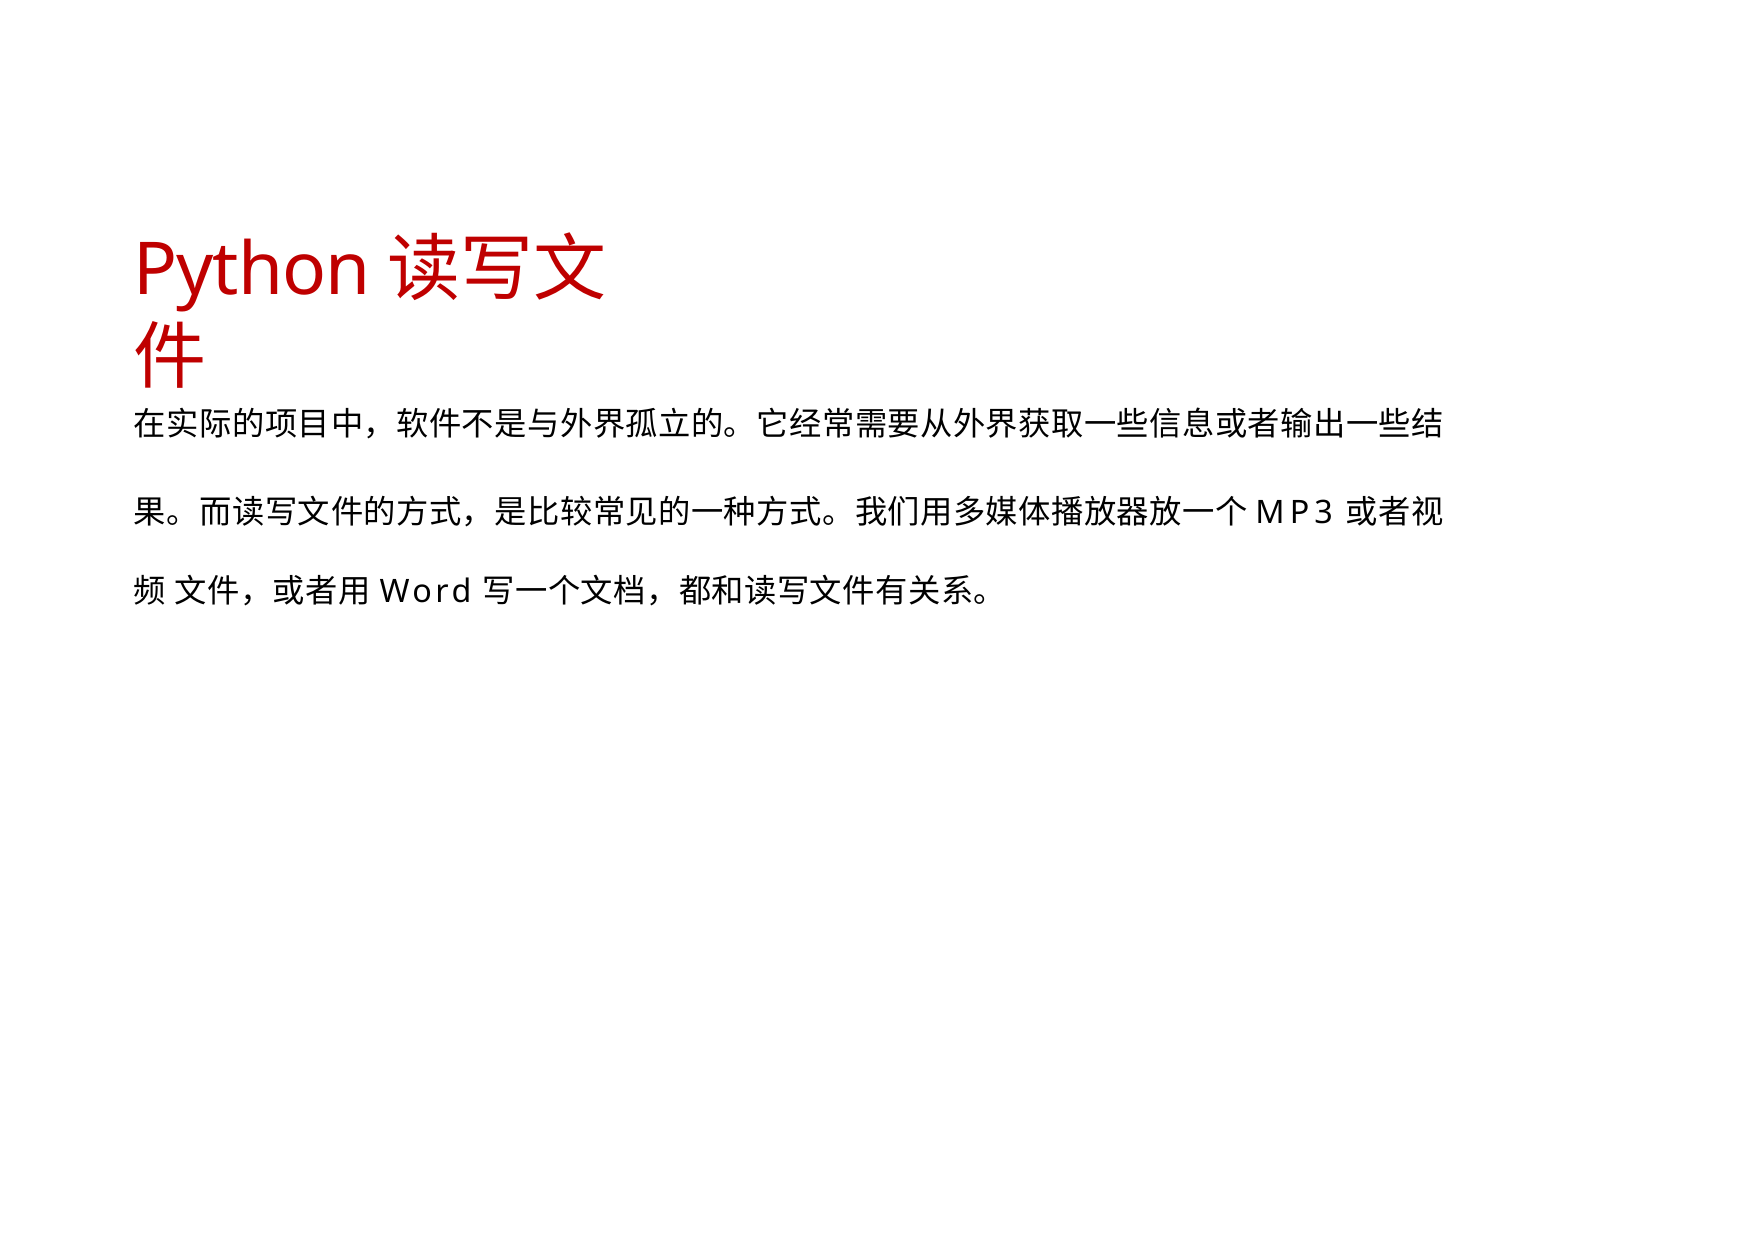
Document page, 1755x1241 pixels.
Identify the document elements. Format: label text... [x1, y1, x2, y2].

text_box 在实际的项目中，软件不是与外界孤立的。它经常需要从外界获取一些信息或者输出一些结 果。而读写文件的方式，是比较常见的一种方式。我们用多媒体播放器放一个MP3或者视频 文件，或者用Word写一个文档，都和读写文件有关系。 [131, 400, 1452, 610]
title Python读写文件 [131, 219, 641, 400]
